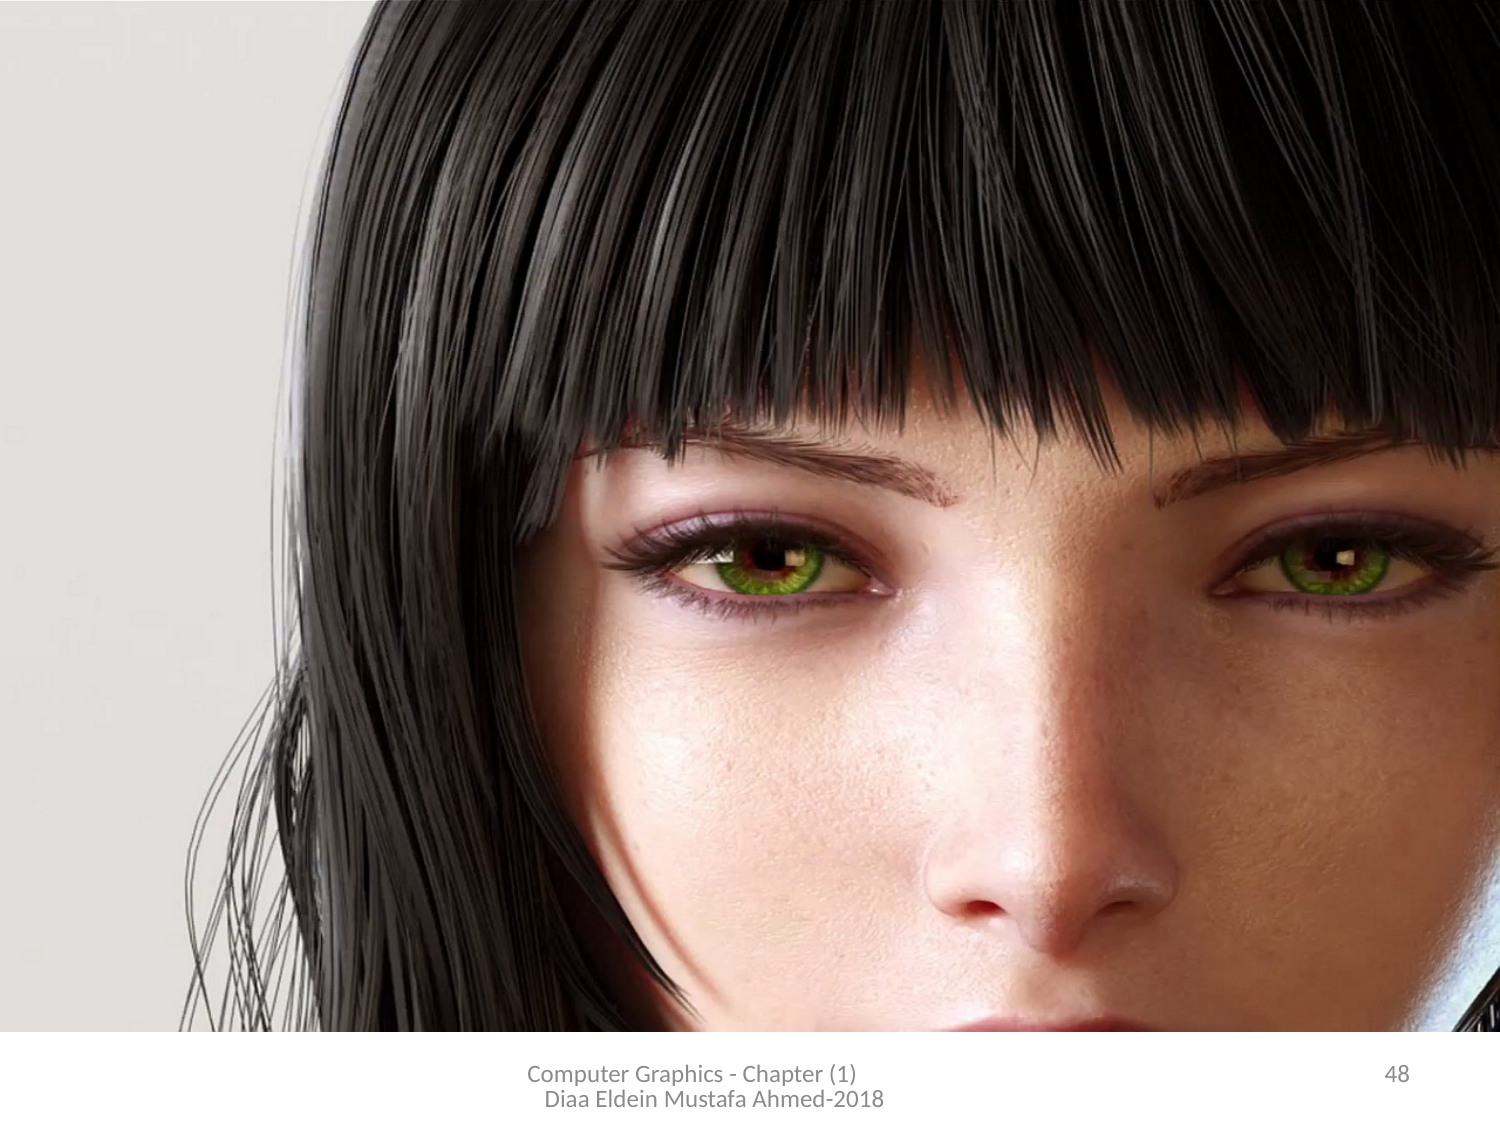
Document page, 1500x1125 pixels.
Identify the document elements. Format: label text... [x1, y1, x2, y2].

footer Computer Graphics - Chapter (1) Diaa Eldein Mustafa Ahmed-2018 [512, 1042, 988, 1103]
picture [0, 0, 1500, 1032]
slide_number 48 [1074, 1042, 1425, 1103]
